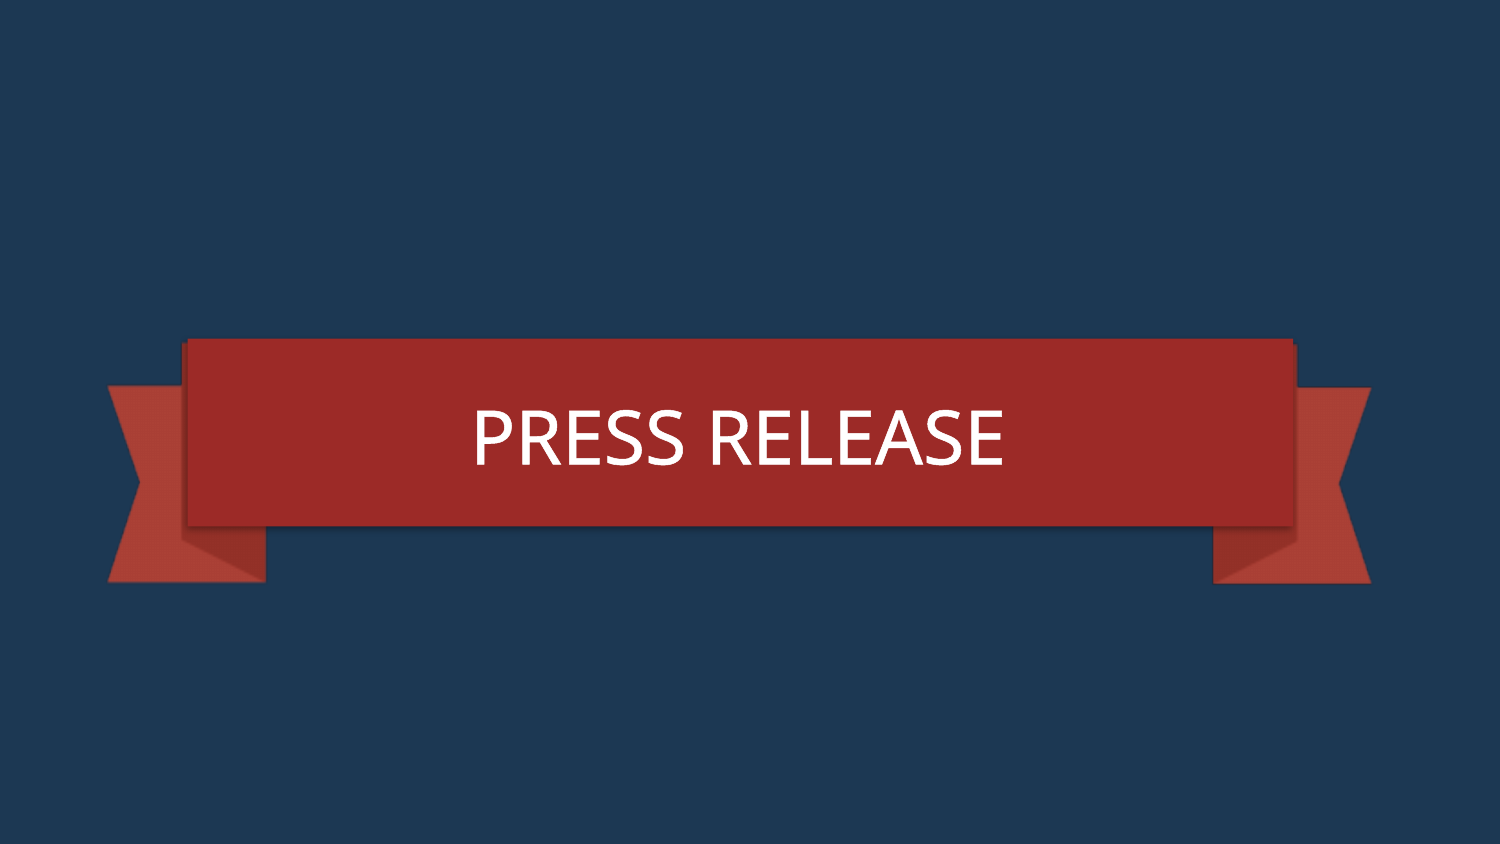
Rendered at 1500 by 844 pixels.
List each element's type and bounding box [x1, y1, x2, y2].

text_box [64, 315, 1416, 623]
